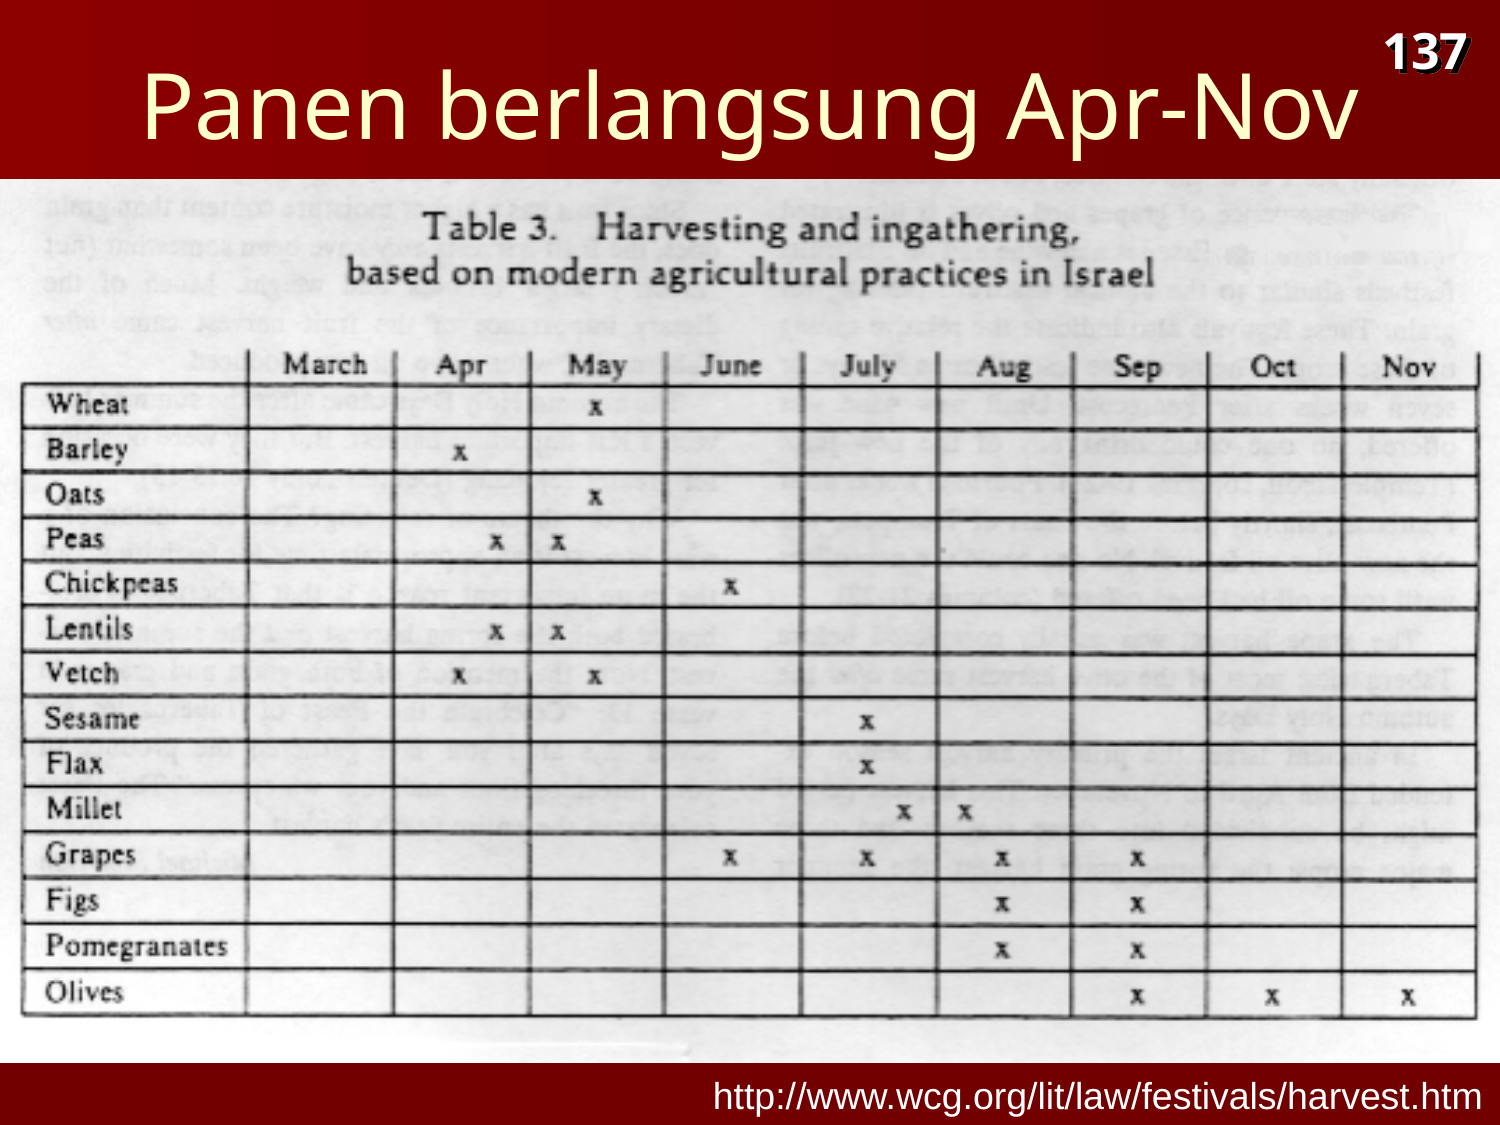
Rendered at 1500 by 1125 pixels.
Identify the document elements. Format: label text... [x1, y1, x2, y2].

text_box 137 [1367, 11, 1483, 87]
text_box http://www.wcg.org/lit/law/festivals/harvest.htm [698, 1069, 1499, 1125]
title Panen berlangsung Apr-Nov [74, 24, 1426, 177]
picture [0, 178, 1500, 1063]
